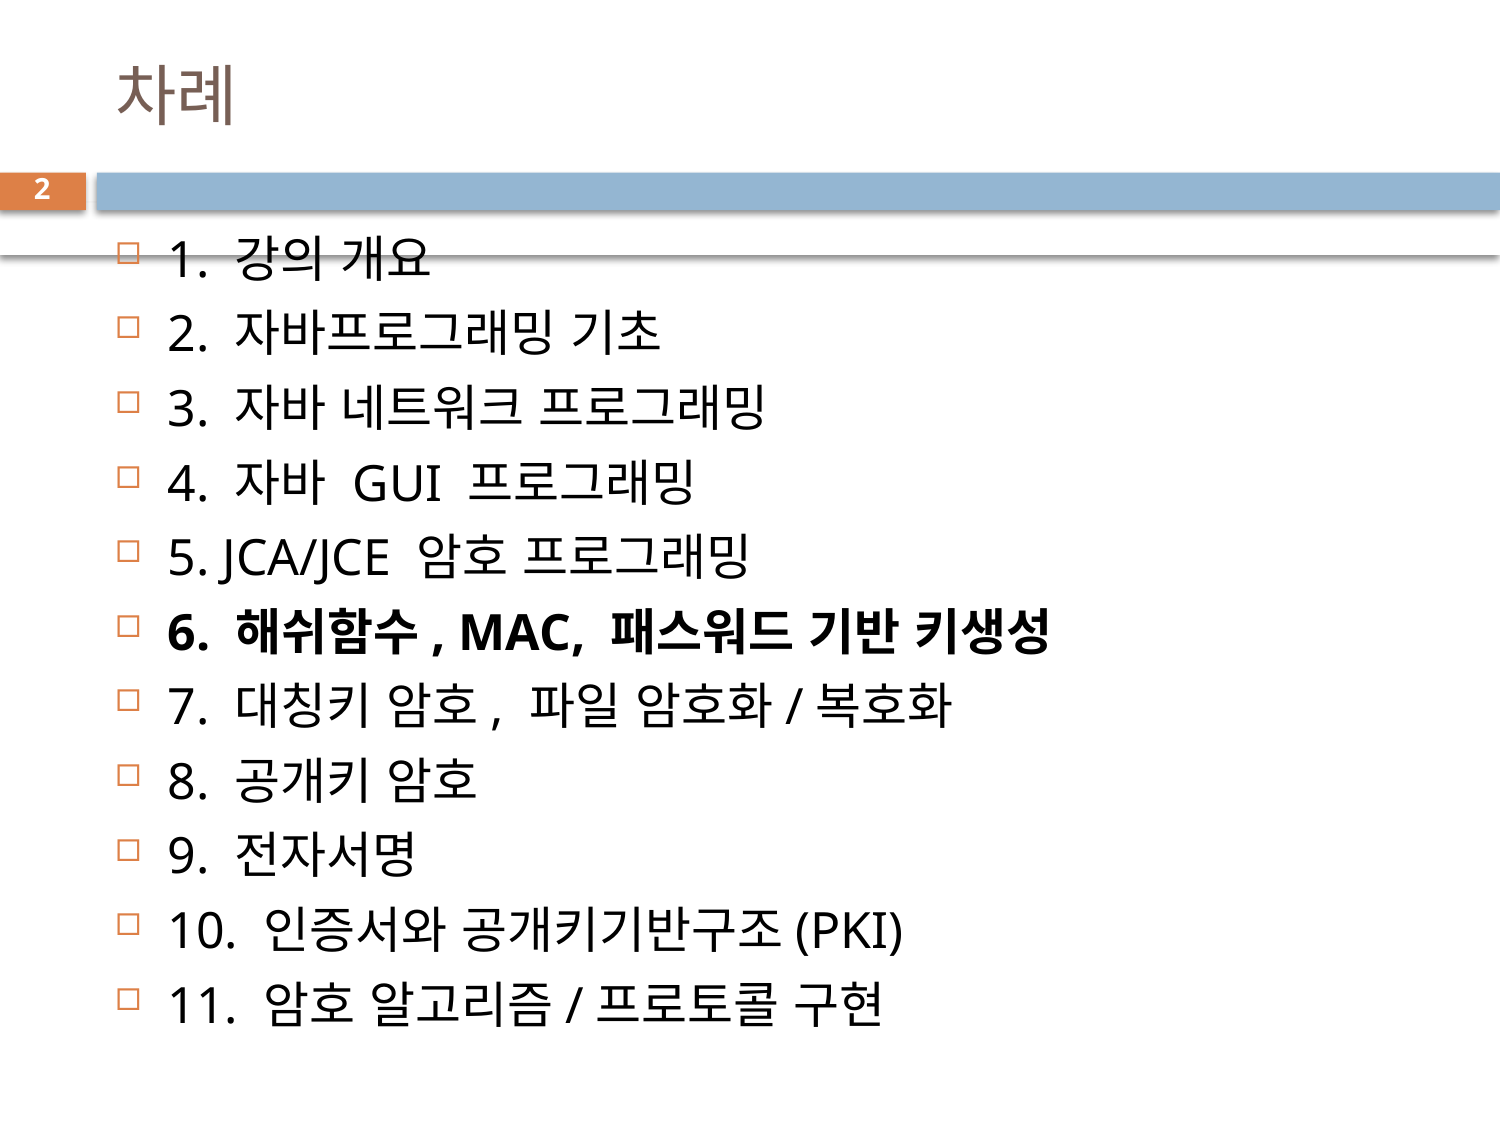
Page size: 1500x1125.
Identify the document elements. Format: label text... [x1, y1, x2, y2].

title 차례 [100, 37, 1438, 149]
slide_number 2 [0, 170, 87, 211]
list 1. 강의 개요 2. 자바프로그래밍 기초 3. 자바 네트워크 프로그래밍 4. 자바 GUI 프로그래밍 5. JCA/JCE 암호 프로그래밍 6. 해쉬함수, MAC, 패스워드 기반 키생성 7. 대칭키 암호, 파일 암호화/복호화 8. 공개키 암호 9. 전자서명 10. 인증서와 공개키기반구조(PKI) 11. 암호 알고리즘/프로토콜 구현 [100, 219, 1438, 1047]
